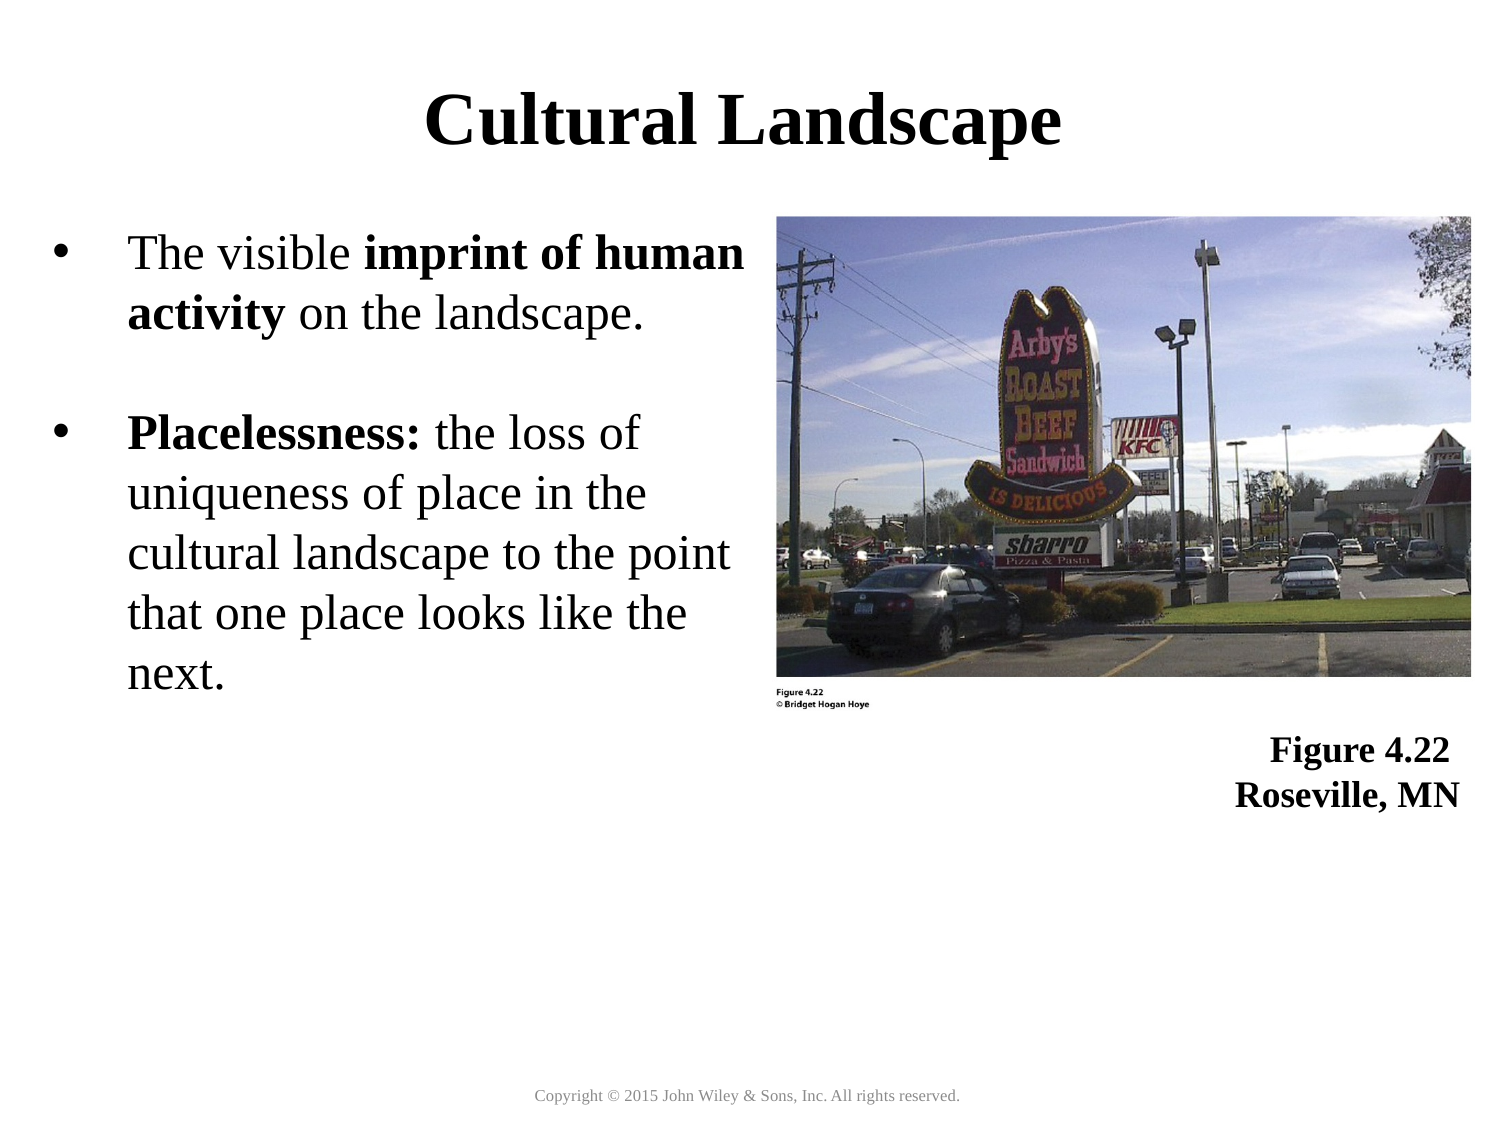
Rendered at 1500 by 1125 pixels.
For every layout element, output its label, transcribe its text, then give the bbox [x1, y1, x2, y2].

text_box Figure 4.22 Roseville, MN [825, 719, 1475, 823]
text_box The visible imprint of human activity on the landscape. Placelessness: the loss of uniqueness of place in the cultural landscape to the point that one place looks like the next. [37, 212, 763, 708]
footer Copyright © 2015 John Wiley & Sons, Inc. All rights reserved. [343, 1065, 1157, 1125]
picture [771, 212, 1476, 712]
text_box Cultural Landscape [50, 62, 1438, 258]
